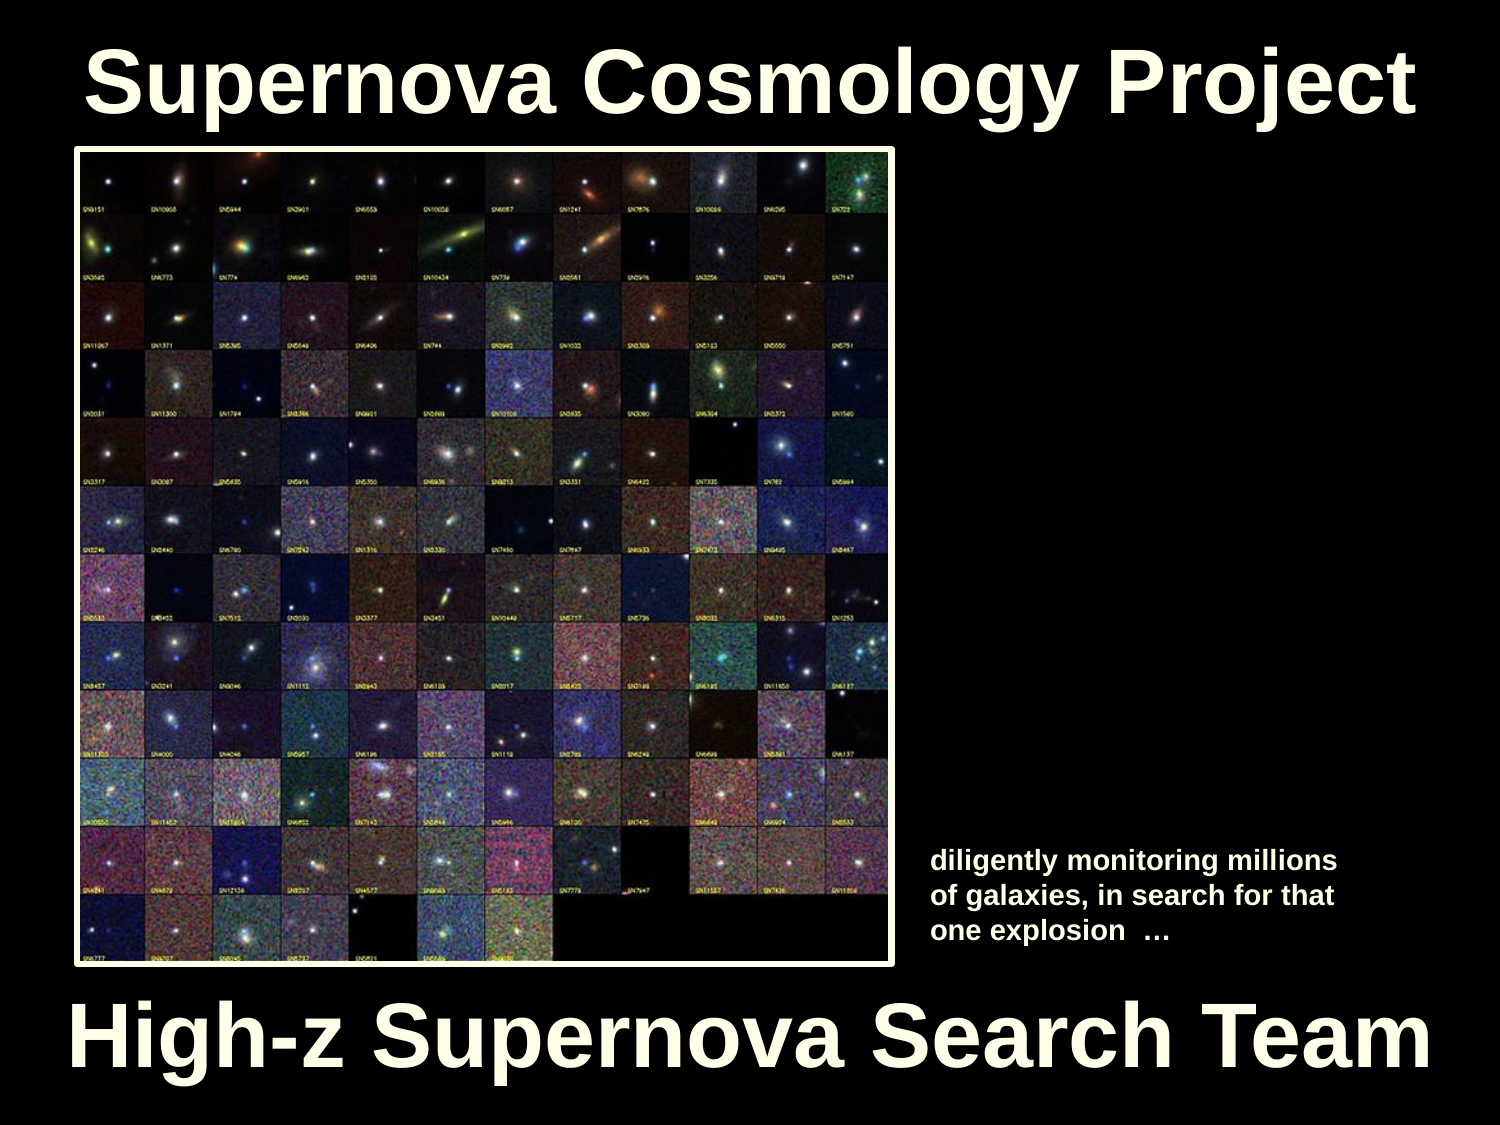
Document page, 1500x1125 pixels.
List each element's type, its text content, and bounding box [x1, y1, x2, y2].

text_box High-z Supernova Search Team [0, 937, 1500, 1125]
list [76, 148, 895, 965]
text_box Supernova Cosmology Project [0, 0, 1500, 172]
text_box diligently monitoring millions of galaxies, in search for that one explosion … [915, 834, 1447, 954]
